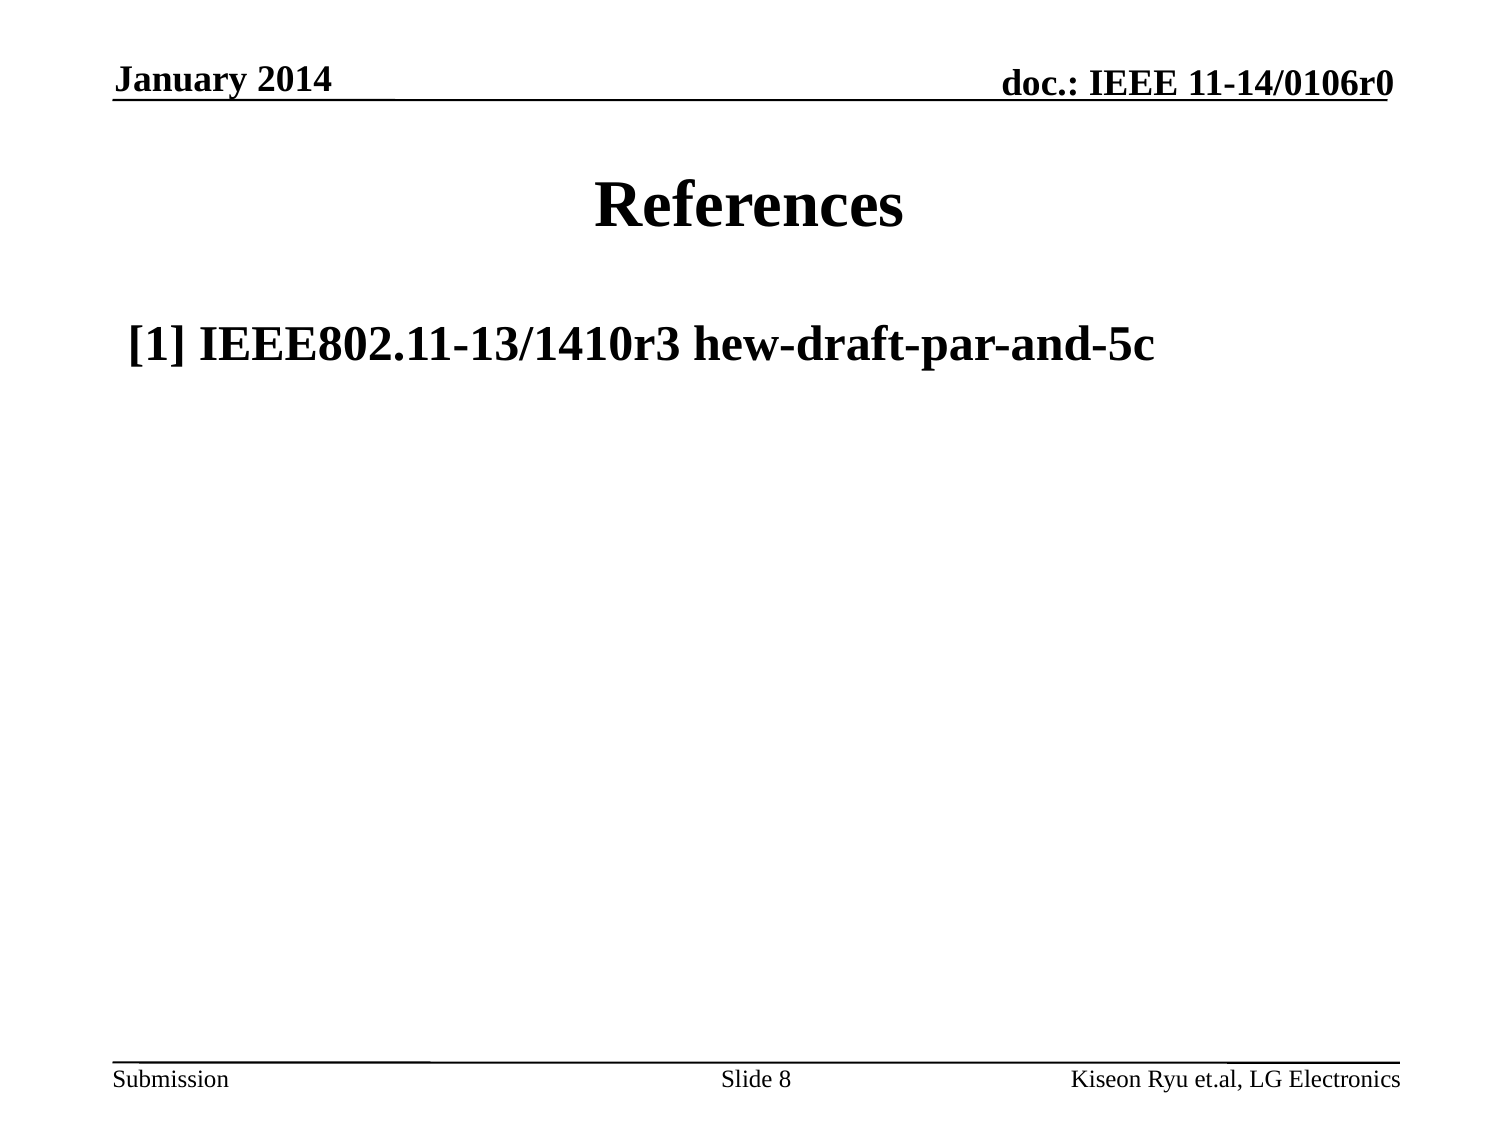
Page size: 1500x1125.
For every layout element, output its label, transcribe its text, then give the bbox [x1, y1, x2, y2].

list [1] IEEE802.11-13/1410r3 hew-draft-par-and-5c [112, 302, 1388, 1048]
footer Kiseon Ryu et.al, LG Electronics [878, 1061, 1402, 1093]
title References [112, 112, 1388, 288]
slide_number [114, 54, 423, 100]
slide_number Slide 8 [712, 1061, 800, 1123]
